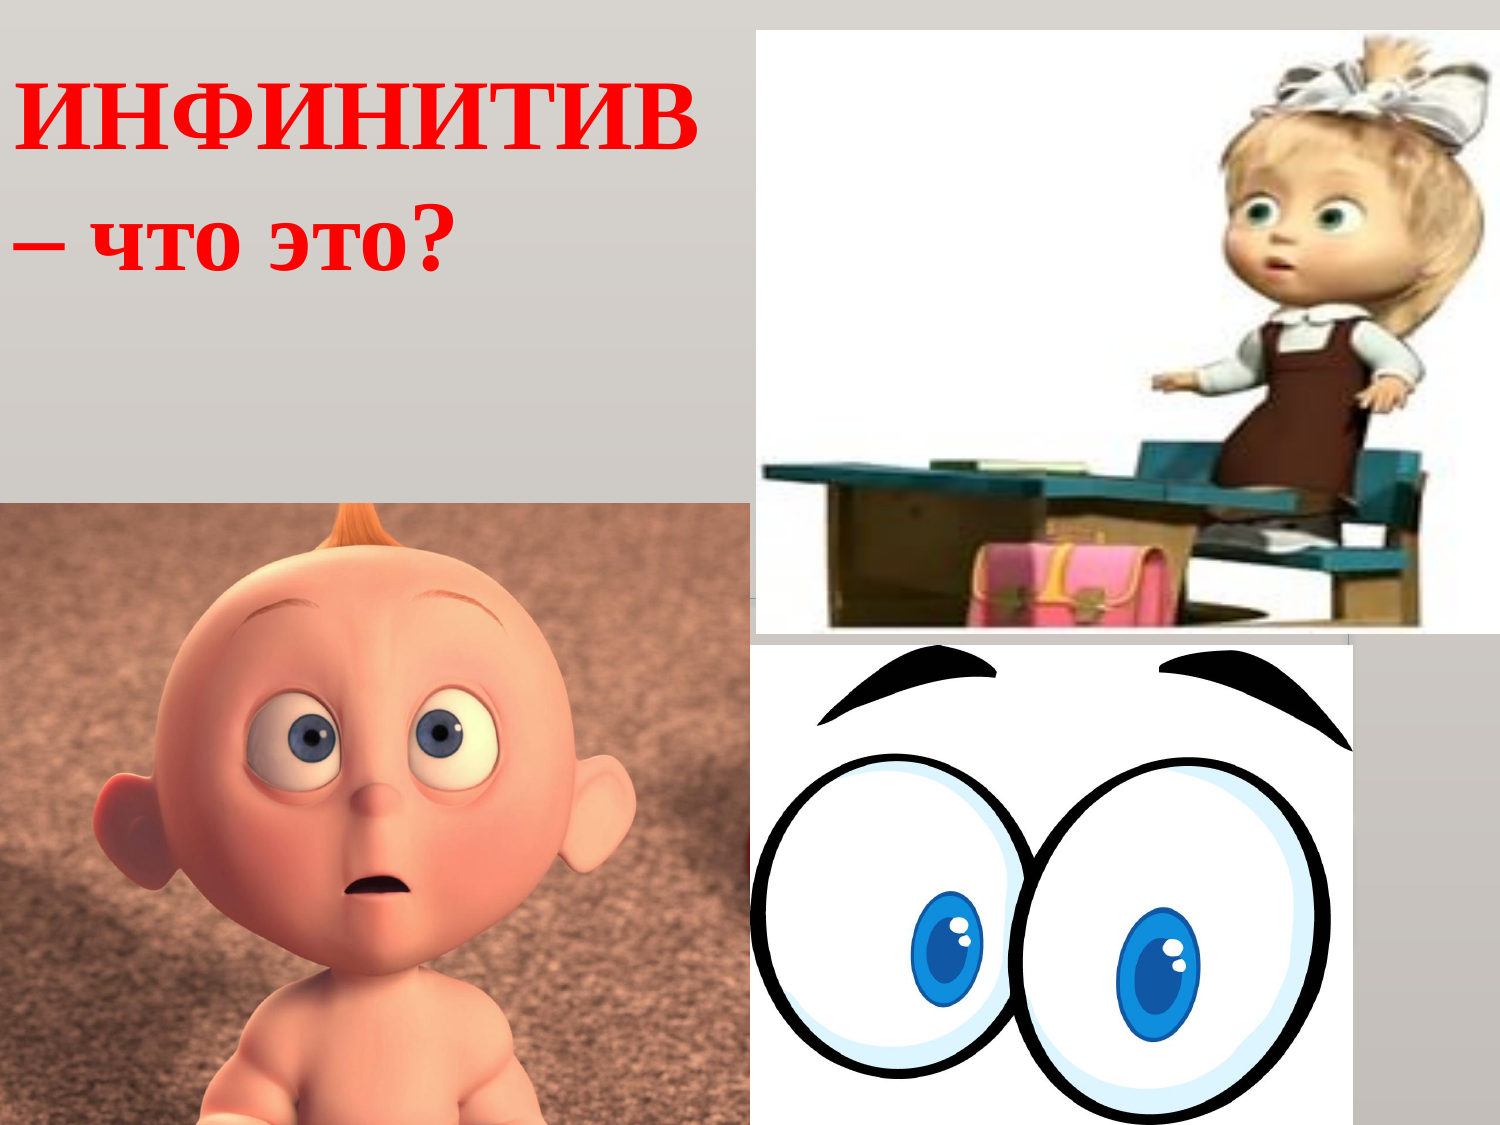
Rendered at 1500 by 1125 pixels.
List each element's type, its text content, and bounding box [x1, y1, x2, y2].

picture [0, 503, 1353, 1125]
picture [755, 30, 1500, 634]
text_box ИНФИНИТИВ – что это? [0, 42, 749, 298]
